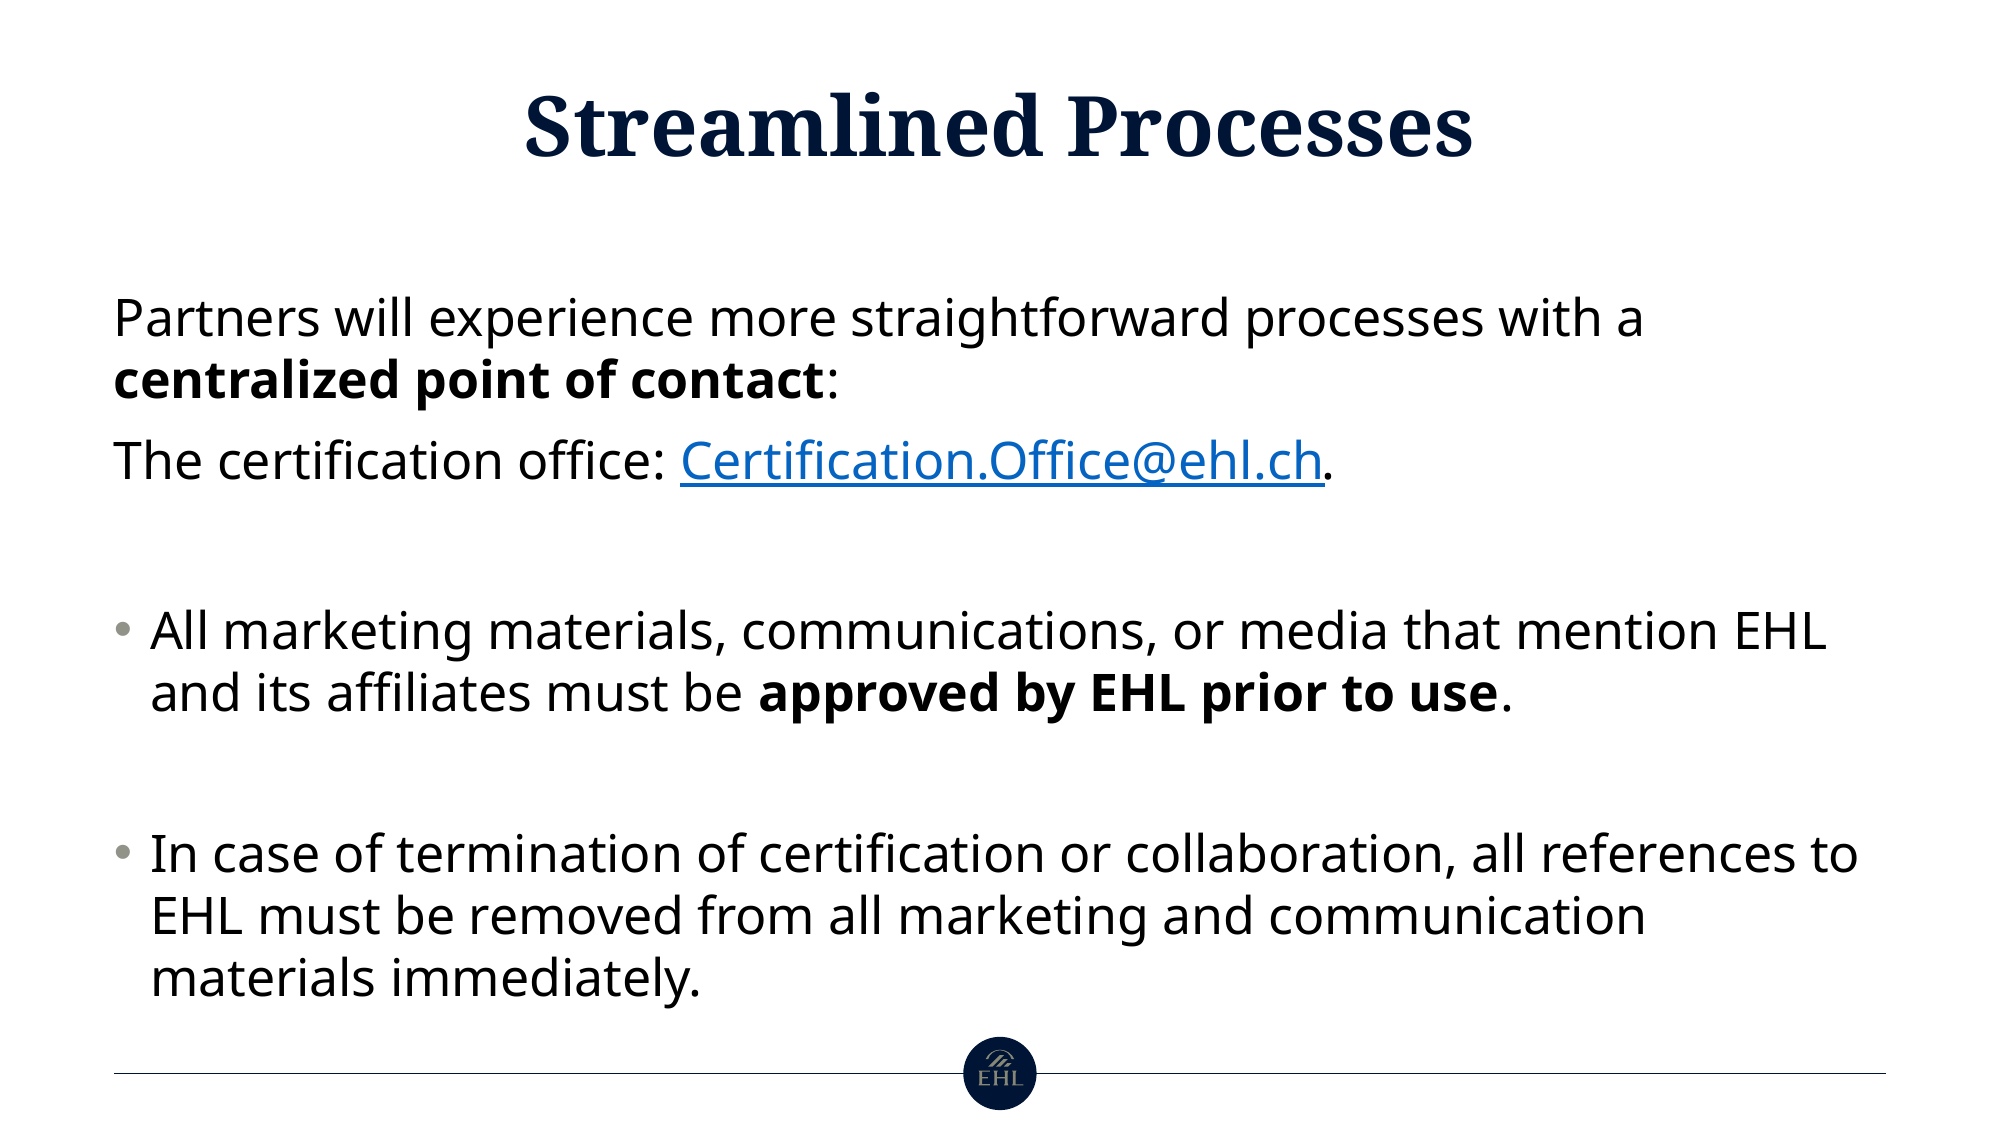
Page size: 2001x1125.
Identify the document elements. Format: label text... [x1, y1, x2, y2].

title Streamlined Processes [114, 39, 1886, 220]
list Partners will experience more straightforward processes with a centralized point of contact: The certification office: Certification.Office@ehl.ch. All marketing materials, communications, or media that mention EHL and its affiliates must be approved by EHL prior to use. In case of termination of certification or collaboration, all references to EHL must be removed from all marketing and communication materials immediately. [114, 284, 1886, 1013]
